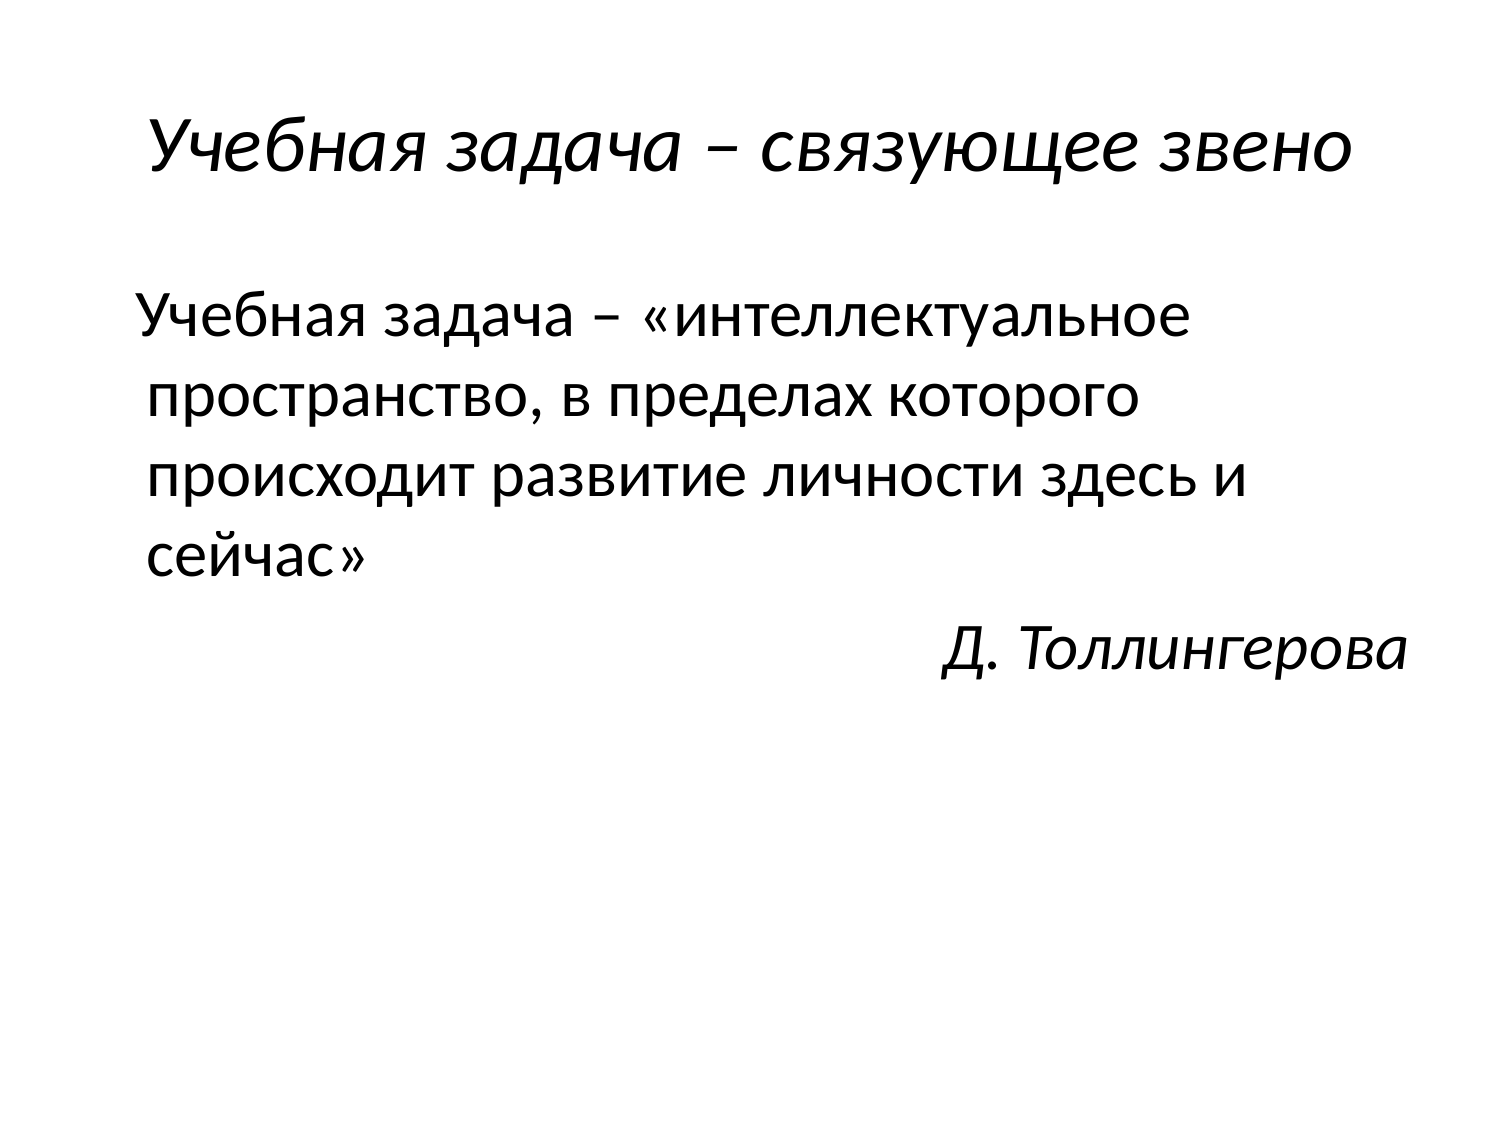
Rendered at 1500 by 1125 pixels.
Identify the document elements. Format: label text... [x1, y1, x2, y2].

list Учебная задача – «интеллектуальное пространство, в пределах которого происходит развитие личности здесь и сейчас» Д. Толлингерова [75, 262, 1425, 1005]
title Учебная задача – связующее звено [75, 45, 1425, 233]
